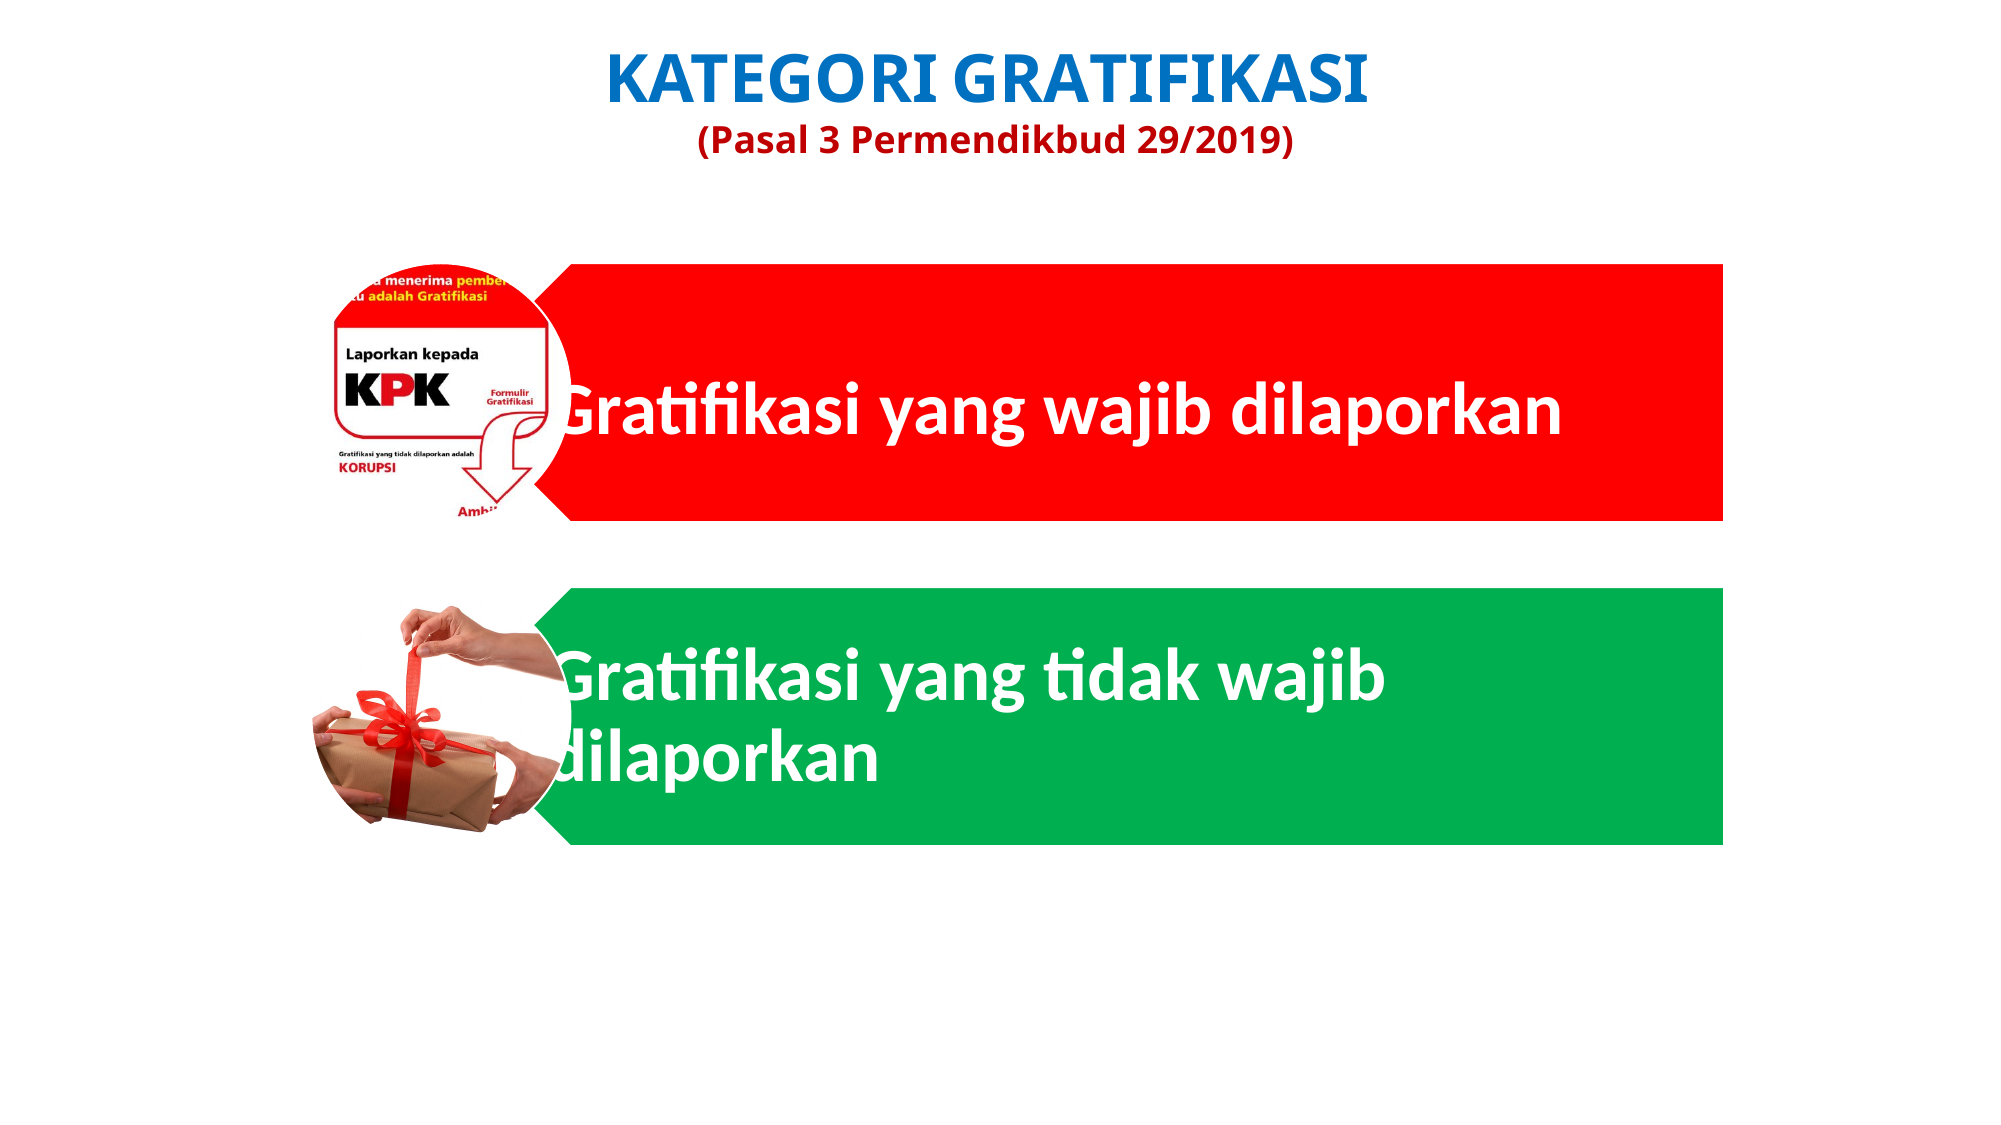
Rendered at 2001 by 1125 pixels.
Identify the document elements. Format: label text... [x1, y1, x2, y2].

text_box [52, 263, 1983, 847]
text_box KATEGORI GRATIFIKASI (Pasal 3 Permendikbud 29/2019) [240, 28, 1752, 169]
